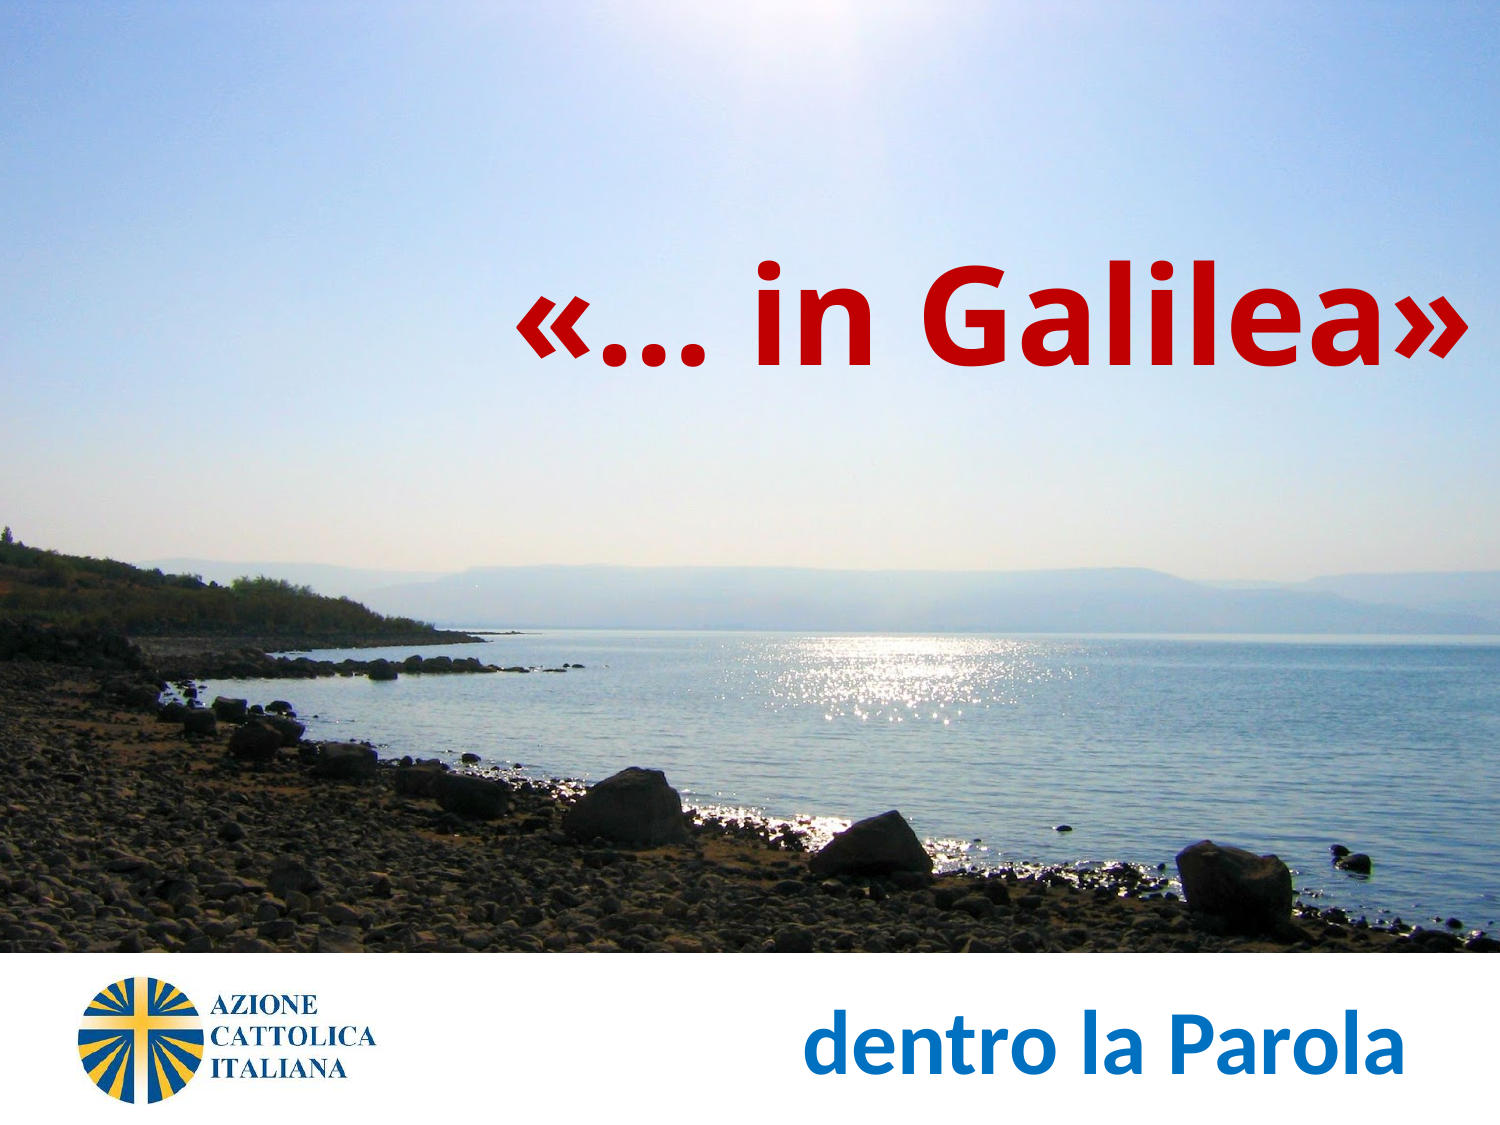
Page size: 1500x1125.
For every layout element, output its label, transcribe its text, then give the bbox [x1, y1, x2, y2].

picture [76, 975, 385, 1105]
picture [0, 0, 1500, 953]
text_box dentro la Parola [513, 975, 1424, 1101]
